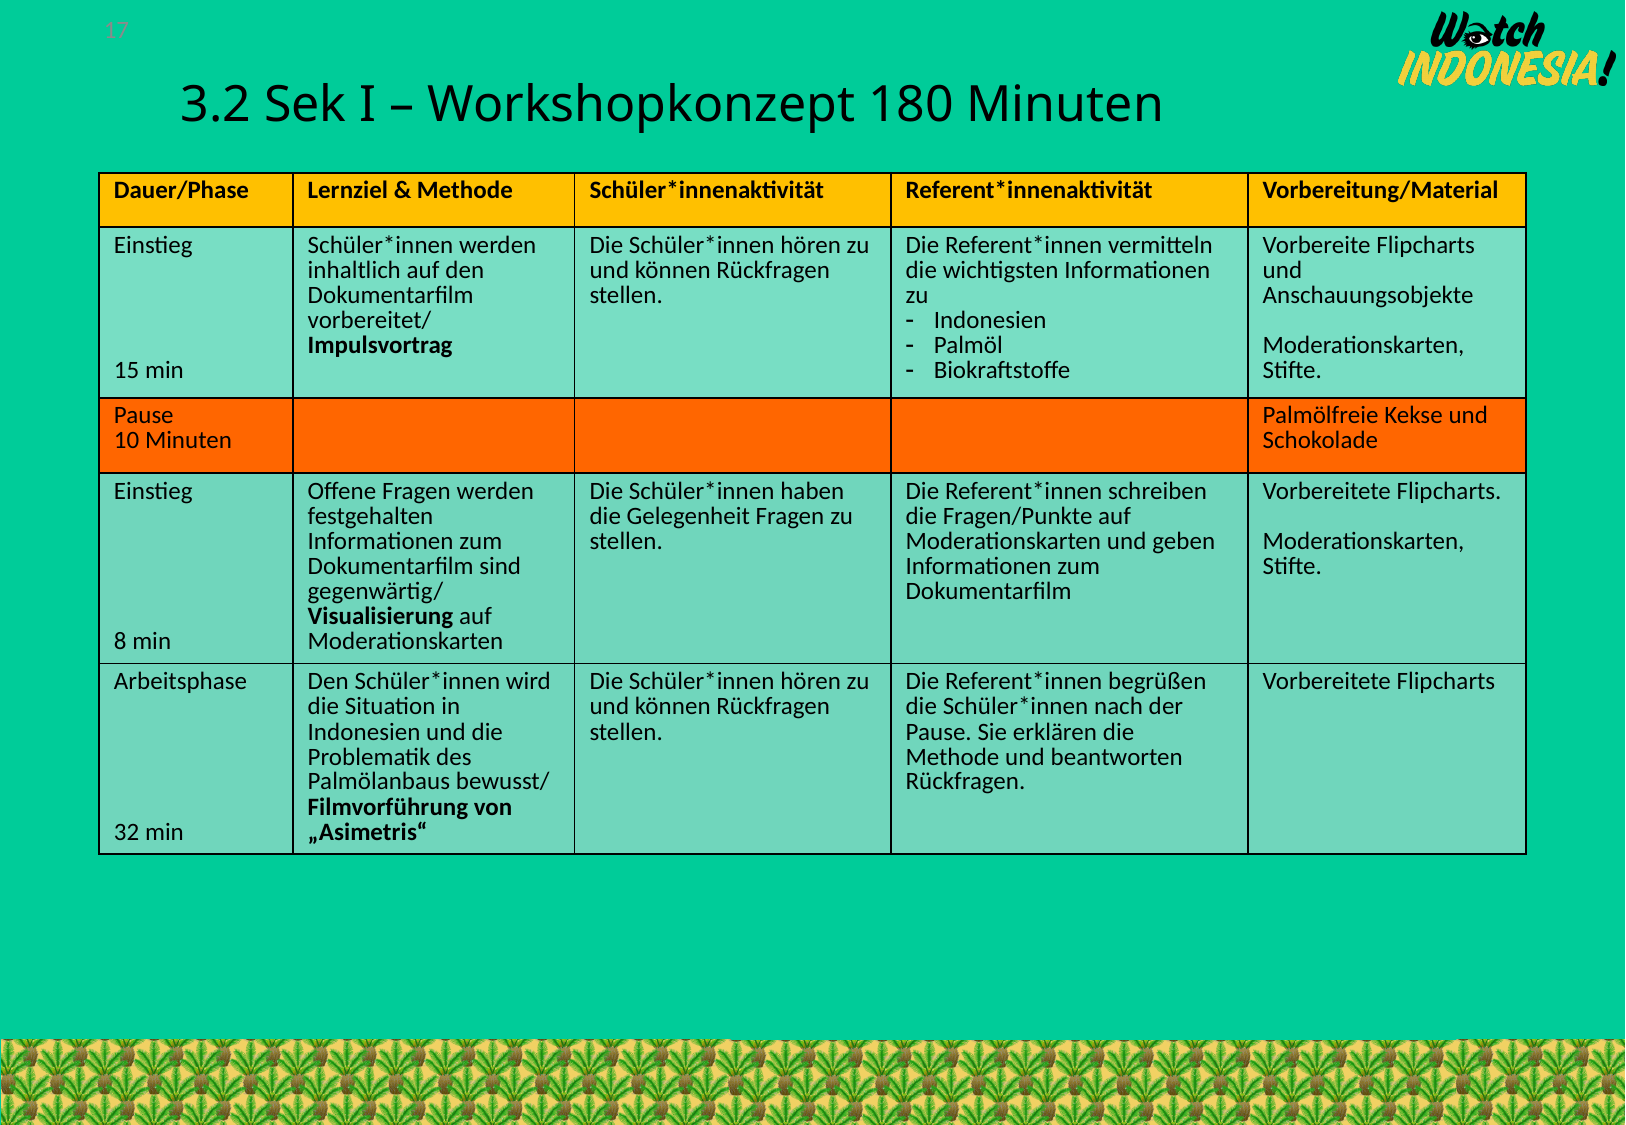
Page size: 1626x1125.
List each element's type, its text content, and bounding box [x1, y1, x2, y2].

table_cell Die Referent*innen begrüßen die Schüler*innen nach der Pause. Sie erklären die Methode und beantworten Rückfragen. [892, 664, 1247, 853]
table_cell Offene Fragen werden festgehalten Informationen zum Dokumentarfilm sind gegenwärtig/ Visualisierung auf Moderationskarten [294, 474, 574, 663]
picture [1398, 11, 1616, 86]
picture [1, 1039, 1625, 1125]
table_header Vorbereitung/Material [1249, 174, 1525, 226]
slide_number 17 [0, 0, 300, 59]
table_cell Den Schüler*innen wird die Situation in Indonesien und die Problematik des Palmölanbaus bewusst/ Filmvorführung von „Asimetris“ [294, 664, 574, 853]
table_cell Die Schüler*innen haben die Gelegenheit Fragen zu stellen. [575, 474, 890, 663]
table_header Referent*innenaktivität [892, 174, 1247, 226]
table_cell Die Referent*innen schreiben die Fragen/Punkte auf Moderationskarten und geben Informationen zum Dokumentarfilm [892, 474, 1247, 663]
table_cell Schüler*innen werden inhaltlich auf den Dokumentarfilm vorbereitet/ Impulsvortrag [294, 228, 574, 397]
table_cell Einstieg 15 min [100, 228, 292, 397]
table_cell Vorbereitete Flipcharts [1249, 664, 1525, 853]
table_cell Arbeitsphase 32 min [100, 664, 292, 853]
table_cell Die Referent*innen vermitteln die wichtigsten Informationen zu Indonesien Palmöl Biokraftstoffe [892, 228, 1247, 397]
table_header Dauer/Phase [100, 174, 292, 226]
table_cell Vorbereite Flipcharts und Anschauungsobjekte Moderationskarten, Stifte. [1249, 228, 1525, 397]
table_cell Die Schüler*innen hören zu und können Rückfragen stellen. [575, 228, 890, 397]
table_cell [575, 399, 890, 472]
table_cell Pause 10 Minuten [100, 399, 292, 472]
table_cell Vorbereitete Flipcharts. Moderationskarten, Stifte. [1249, 474, 1525, 663]
table_header Schüler*innenaktivität [575, 174, 890, 226]
table_cell [892, 399, 1247, 472]
table_cell Palmölfreie Kekse und Schokolade [1249, 399, 1525, 472]
table_cell Einstieg 8 min [100, 474, 292, 663]
table_header Lernziel & Methode [294, 174, 574, 226]
title 3.2 Sek I – Workshopkonzept 180 Minuten [165, 54, 1460, 156]
table_cell [294, 399, 574, 472]
table_cell Die Schüler*innen hören zu und können Rückfragen stellen. [575, 664, 890, 853]
